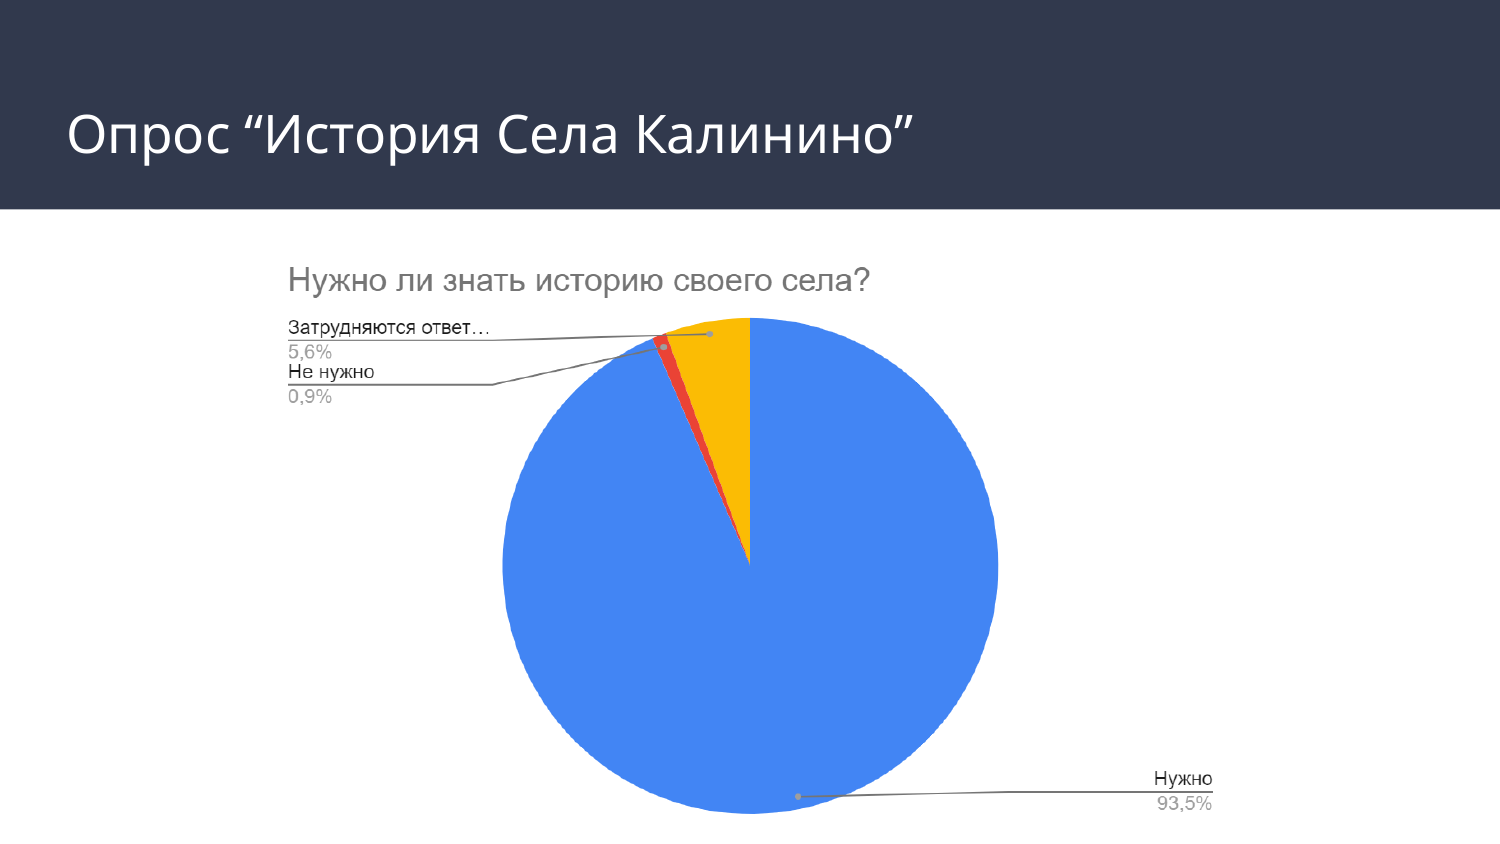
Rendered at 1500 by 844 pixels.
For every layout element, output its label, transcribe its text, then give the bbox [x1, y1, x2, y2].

title Опрос “История Села Калинино” [51, 82, 1449, 185]
picture [257, 234, 1243, 844]
